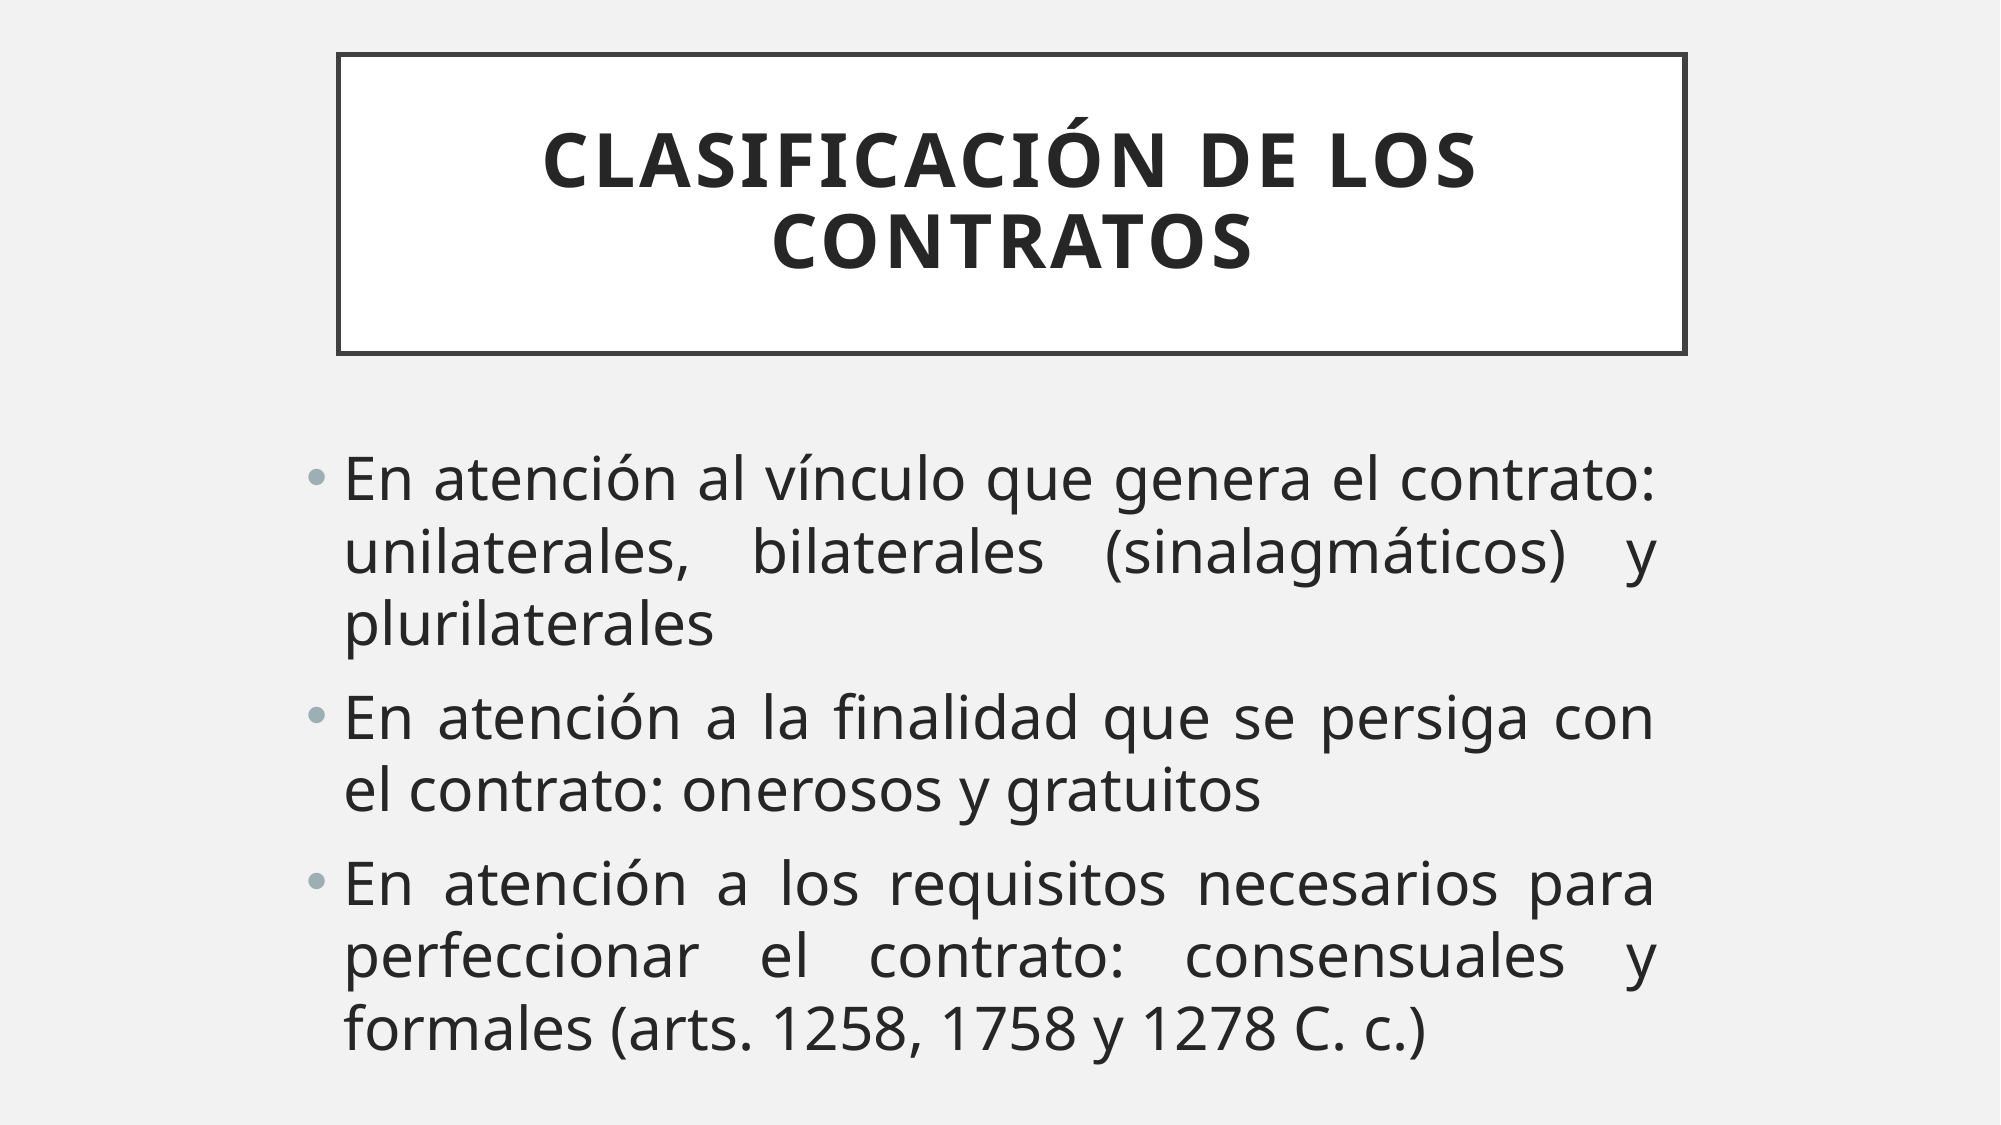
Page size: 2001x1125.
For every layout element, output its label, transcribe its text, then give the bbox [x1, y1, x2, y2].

title CLASIFICACIÓN DE LOS CONTRATOS [336, 52, 1688, 356]
list En atención al vínculo que genera el contrato: unilaterales, bilaterales (sinalagmáticos) y plurilaterales En atención a la finalidad que se persiga con el contrato: onerosos y gratuitos En atención a los requisitos necesarios para perfeccionar el contrato: consensuales y formales (arts. 1258, 1758 y 1278 C. c.) [291, 432, 1674, 1071]
